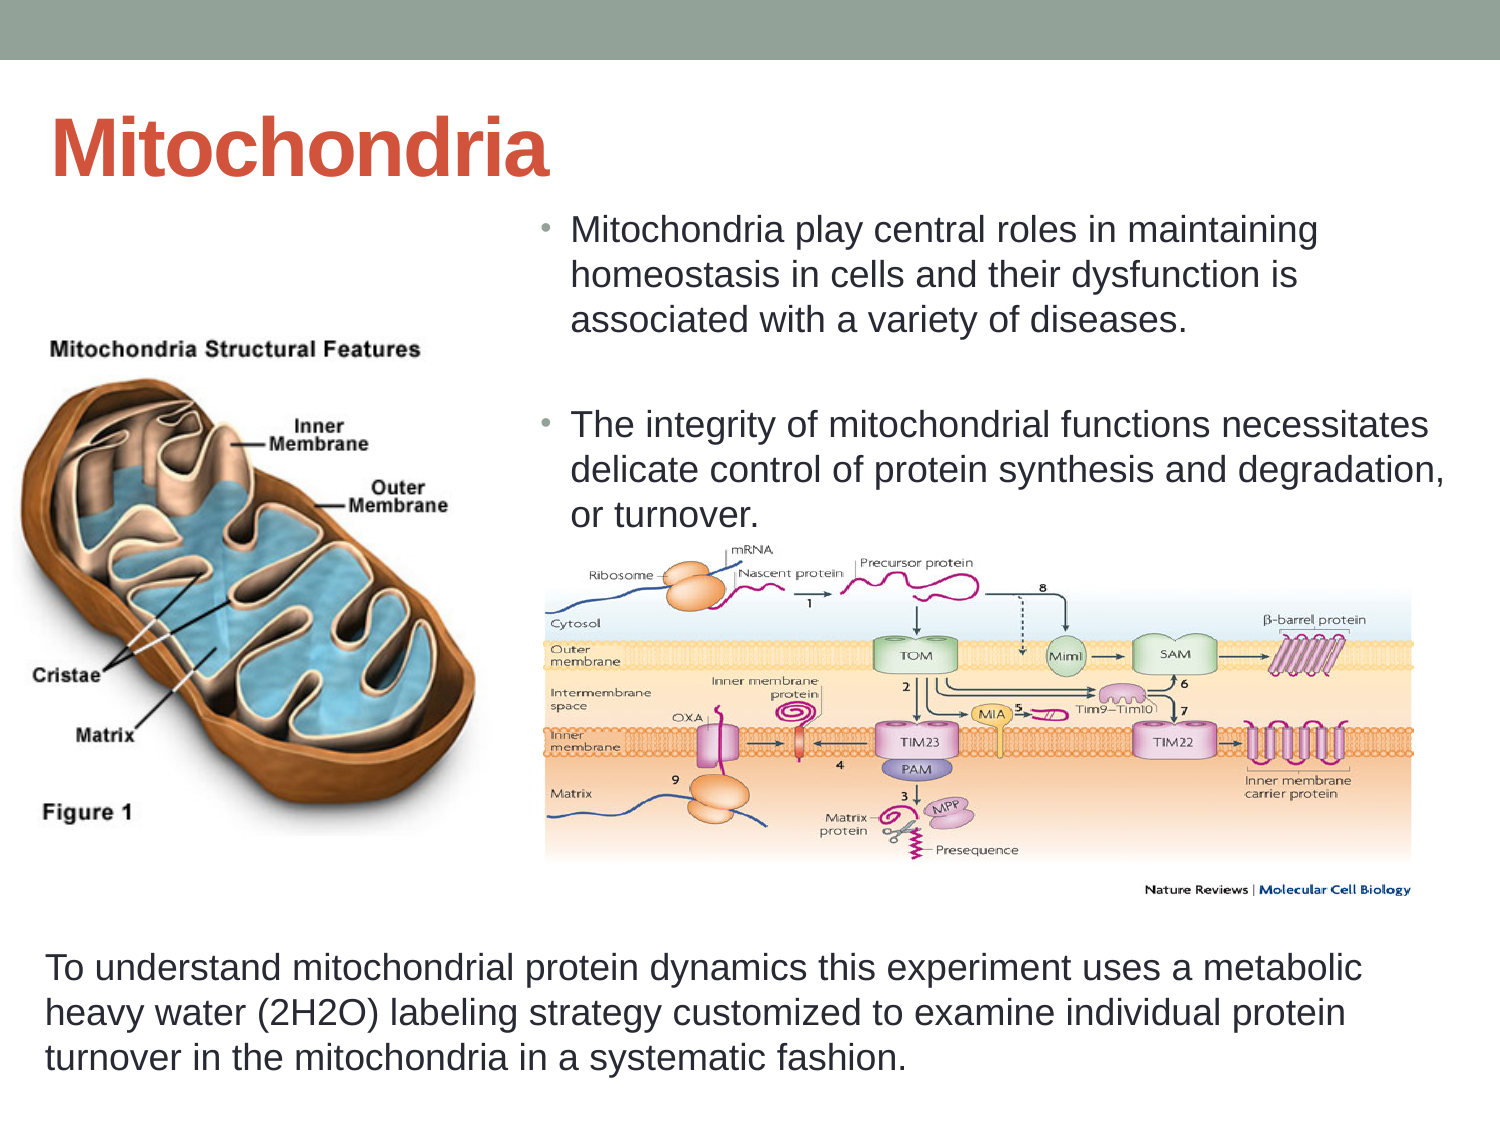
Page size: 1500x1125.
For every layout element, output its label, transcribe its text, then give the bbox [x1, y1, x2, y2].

title Mitochondria [12, 81, 588, 205]
list Mitochondria play central roles in maintaining homeostasis in cells and their dysfunction is associated with a variety of diseases. The integrity of mitochondrial functions necessitates delicate control of protein synthesis and degradation, or turnover. [525, 197, 1500, 561]
text_box To understand mitochondrial protein dynamics this experiment uses a metabolic heavy water (2H2O) labeling strategy customized to examine individual protein turnover in the mitochondria in a systematic fashion. [30, 935, 1469, 1085]
picture [543, 545, 1414, 897]
picture [12, 336, 492, 842]
